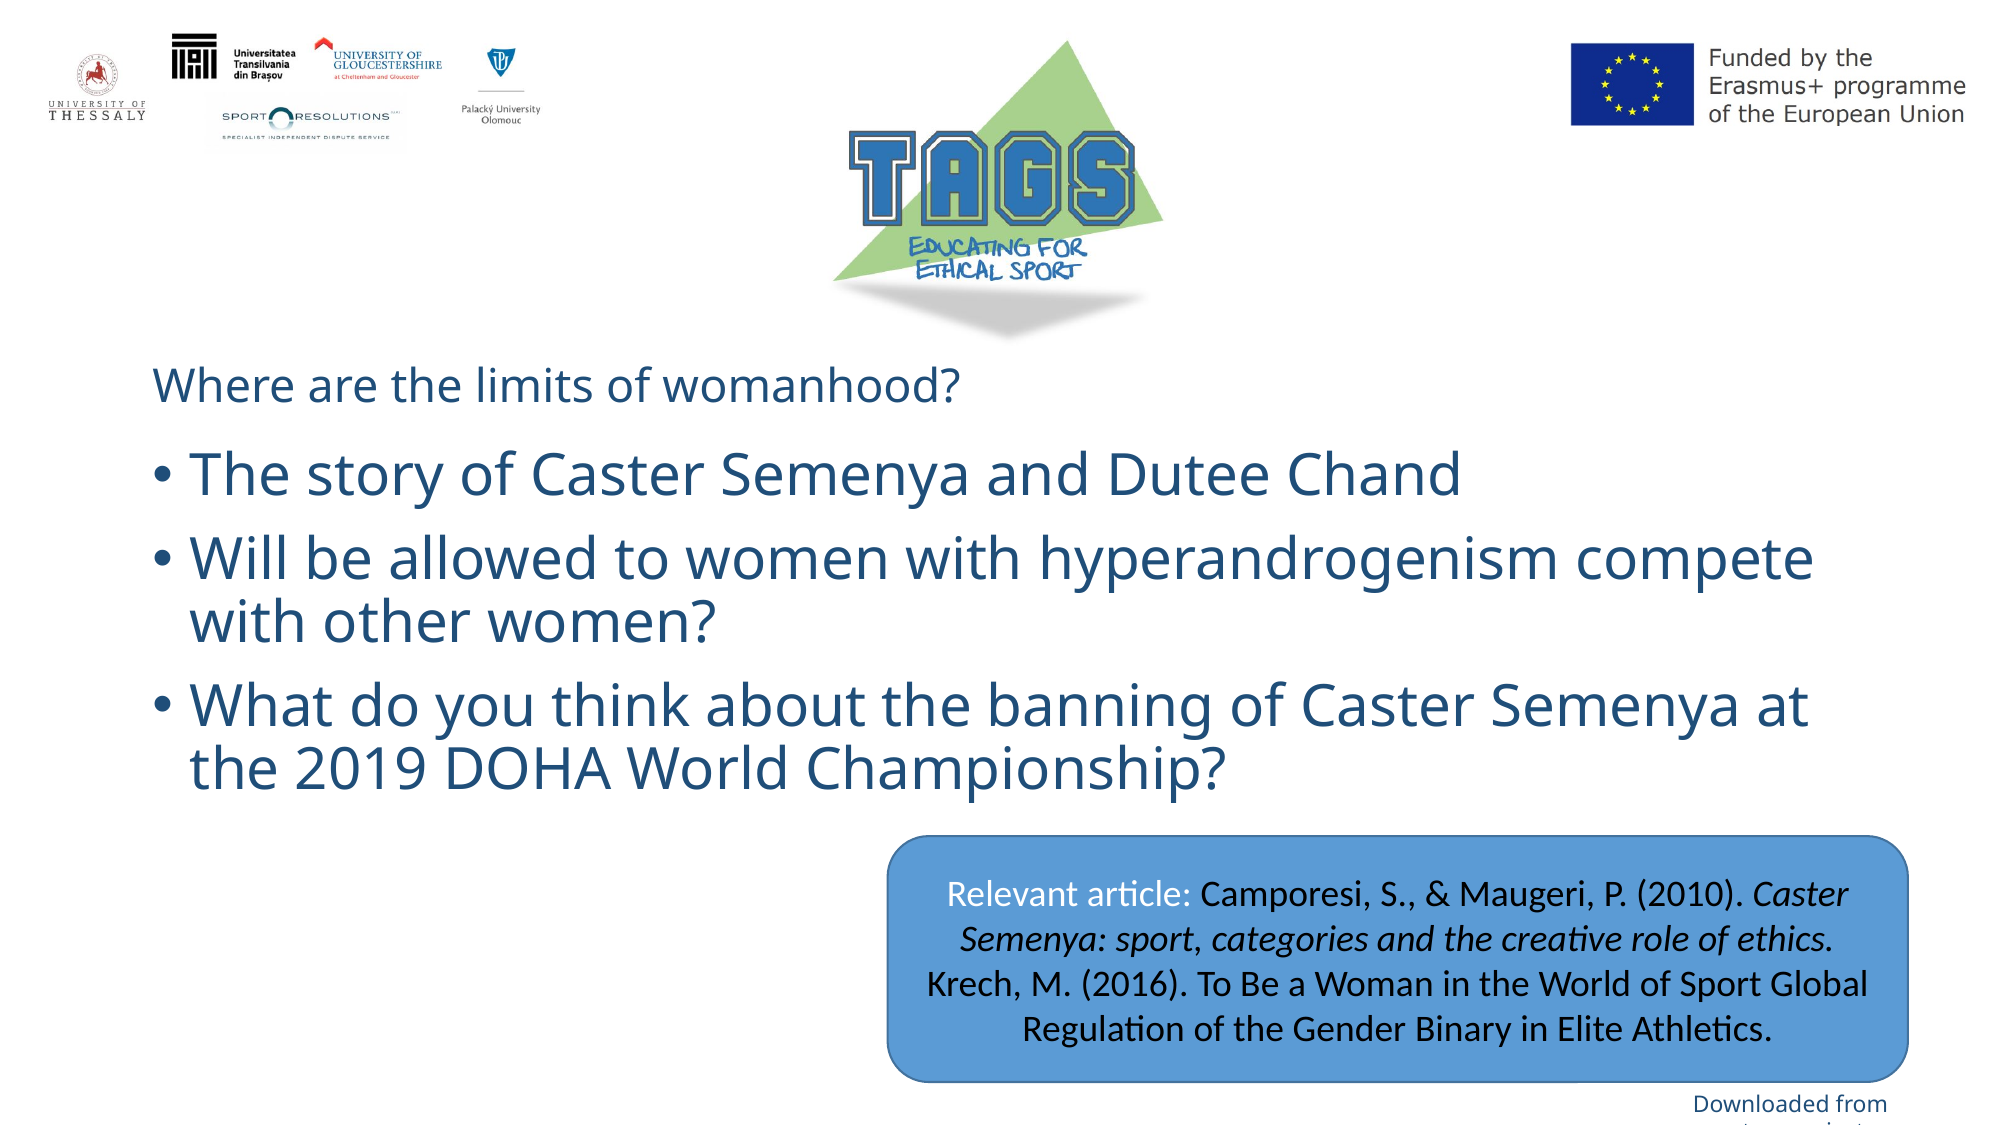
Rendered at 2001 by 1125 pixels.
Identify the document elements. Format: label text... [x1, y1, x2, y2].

list The story of Caster Semenya and Dutee Chand Will be allowed to women with hyperandrogenism compete with other women? What do you think about the banning of Caster Semenya at the 2019 DOHA World Championship? [137, 437, 1863, 1014]
text_box Relevant article: Camporesi, S., & Maugeri, P. (2010). Caster Semenya: sport, categories and the creative role of ethics. Krech, M. (2016). To Be a Woman in the World of Sport Global Regulation of the Gender Binary in Elite Athletics. [886, 835, 1909, 1084]
picture [807, 12, 1193, 355]
picture [0, 0, 605, 168]
text_box Downloaded from www.tagsproject.eu [1581, 1082, 2000, 1125]
title Where are the limits of womanhood? [137, 354, 1863, 437]
picture [1570, 42, 1966, 126]
